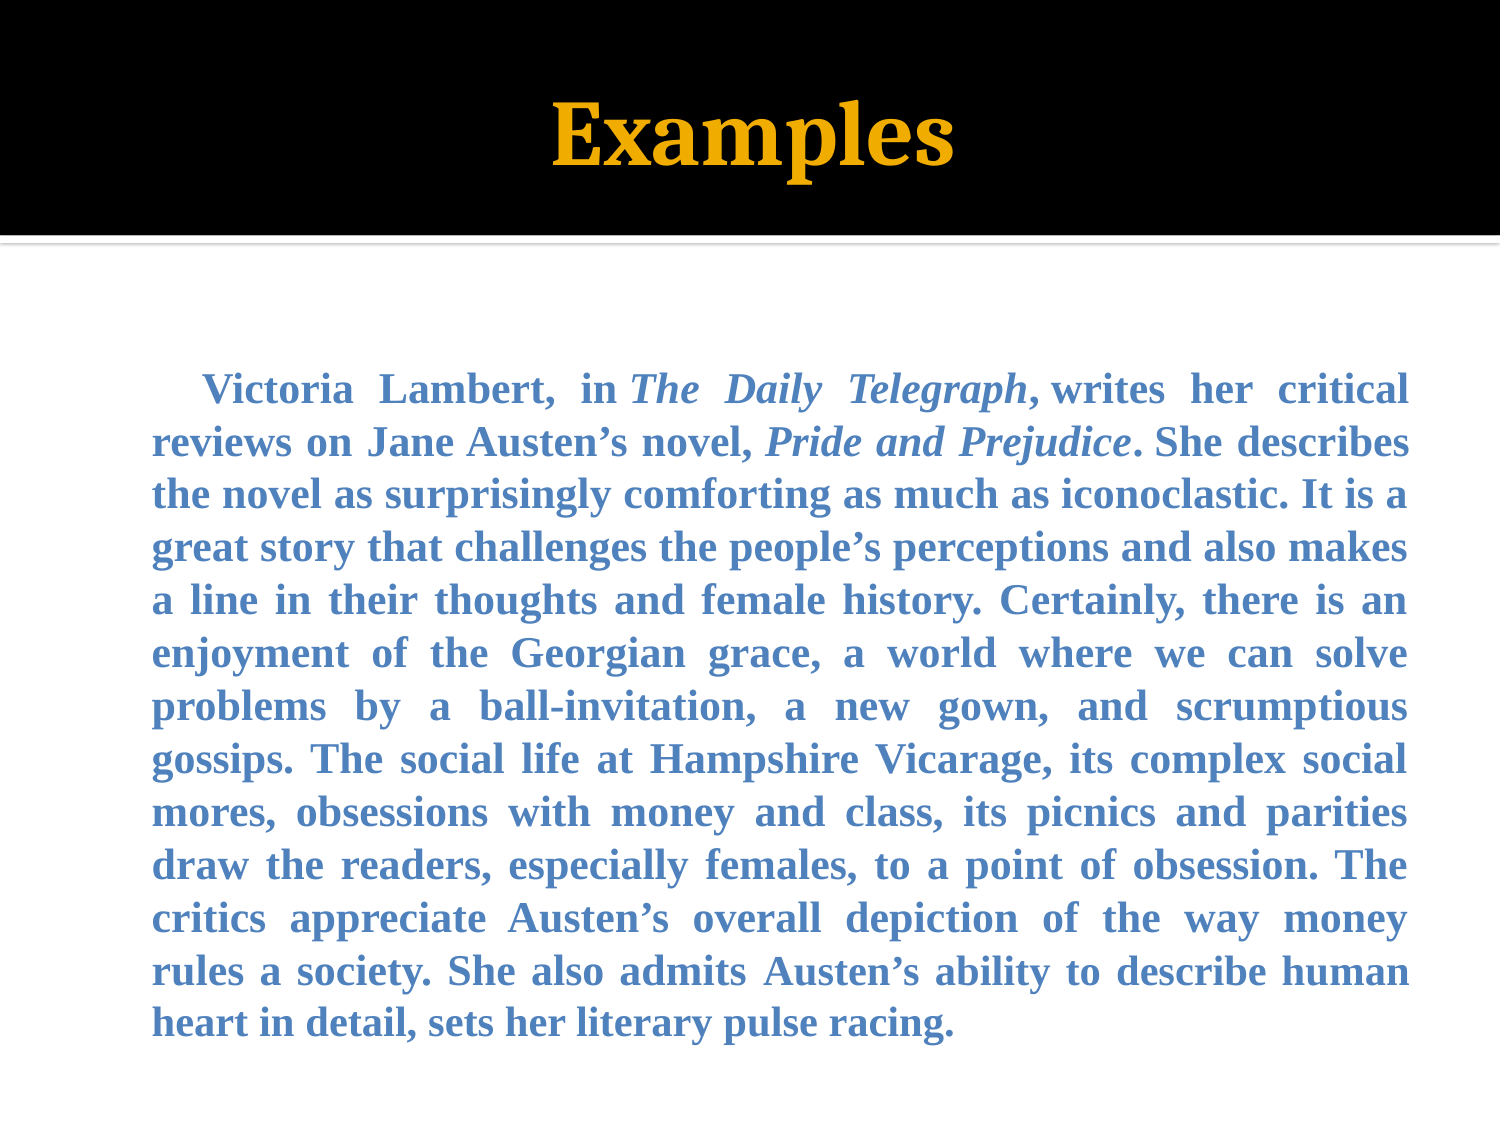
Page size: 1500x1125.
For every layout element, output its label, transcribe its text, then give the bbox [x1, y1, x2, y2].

title Examples [75, 24, 1425, 231]
list Victoria Lambert, in The Daily Telegraph, writes her critical reviews on Jane Austen’s novel, Pride and Prejudice. She describes the novel as surprisingly comforting as much as iconoclastic. It is a great story that challenges the people’s perceptions and also makes a line in their thoughts and female history. Certainly, there is an enjoyment of the Georgian grace, a world where we can solve problems by a ball-invitation, a new gown, and scrumptious gossips. The social life at Hampshire Vicarage, its complex social mores, obsessions with money and class, its picnics and parities draw the readers, especially females, to a point of obsession. The critics appreciate Austen’s overall depiction of the way money rules a society. She also admits Austen’s ability to describe human heart in detail, sets her literary pulse racing. [75, 291, 1425, 1071]
